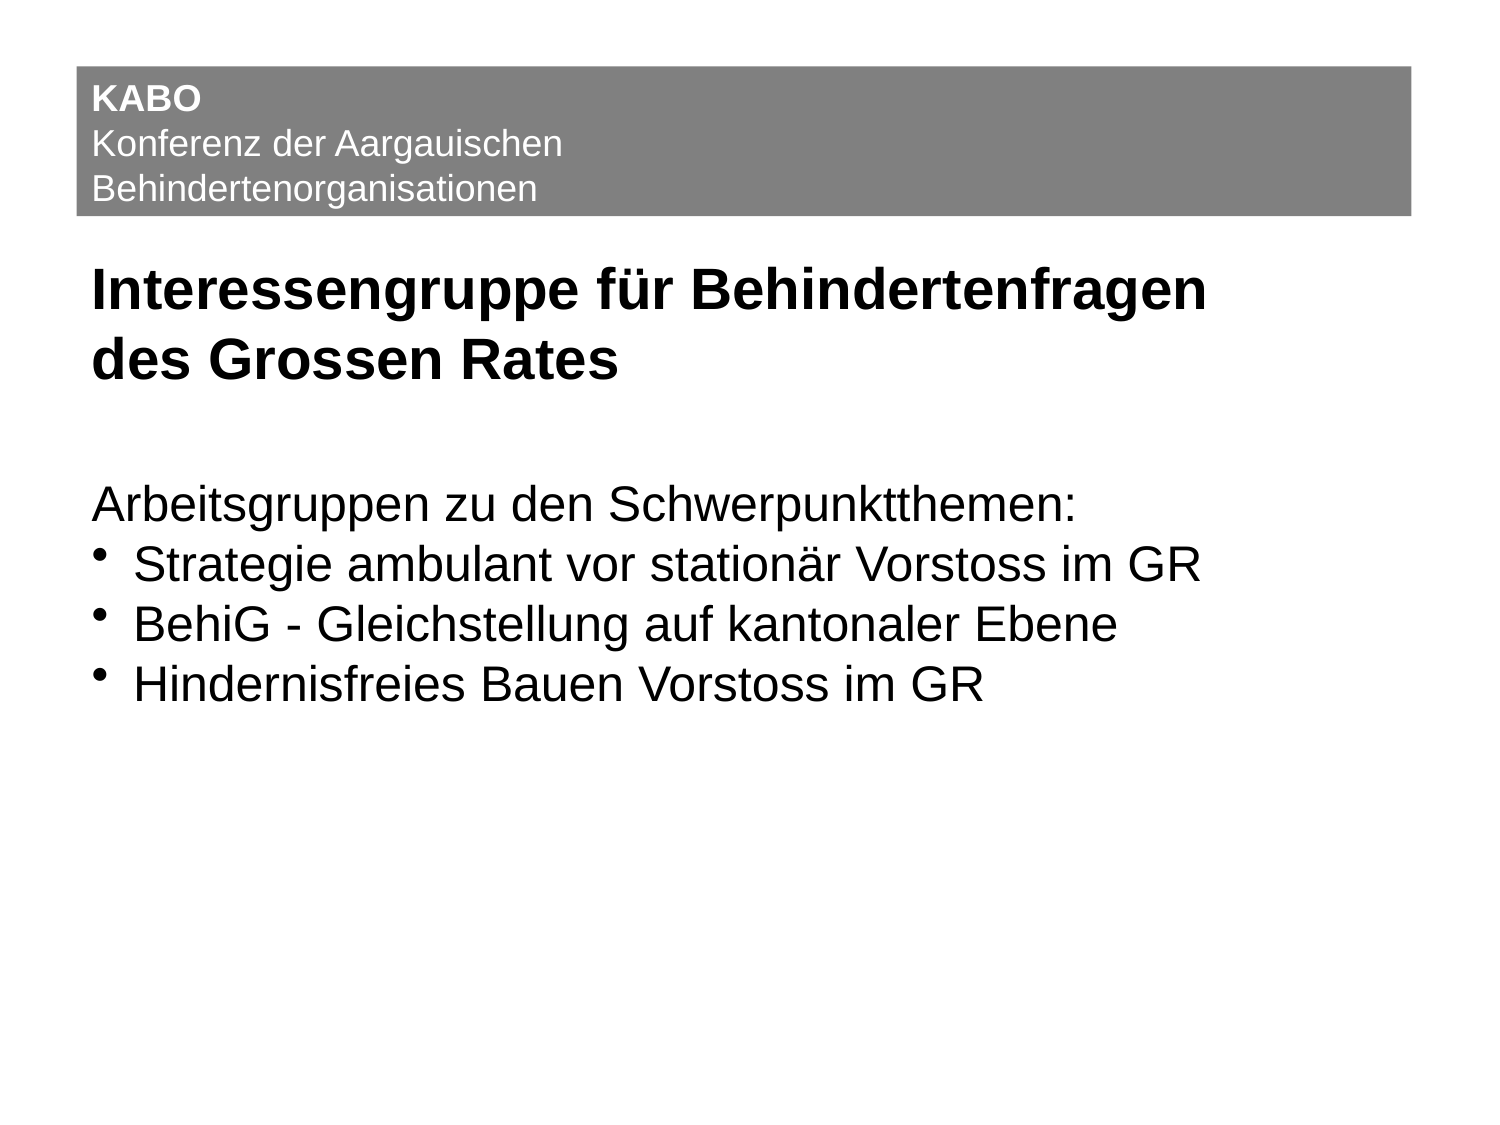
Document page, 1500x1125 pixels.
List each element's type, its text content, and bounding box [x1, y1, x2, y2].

text_box KABO Konferenz der Aargauischen Behindertenorganisationen [76, 66, 1412, 217]
list Interessengruppe für Behindertenfragen des Grossen Rates Arbeitsgruppen zu den Schwerpunktthemen: Strategie ambulant vor stationär Vorstoss im GR BehiG - Gleichstellung auf kantonaler Ebene Hindernisfreies Bauen Vorstoss im GR [76, 243, 1427, 986]
